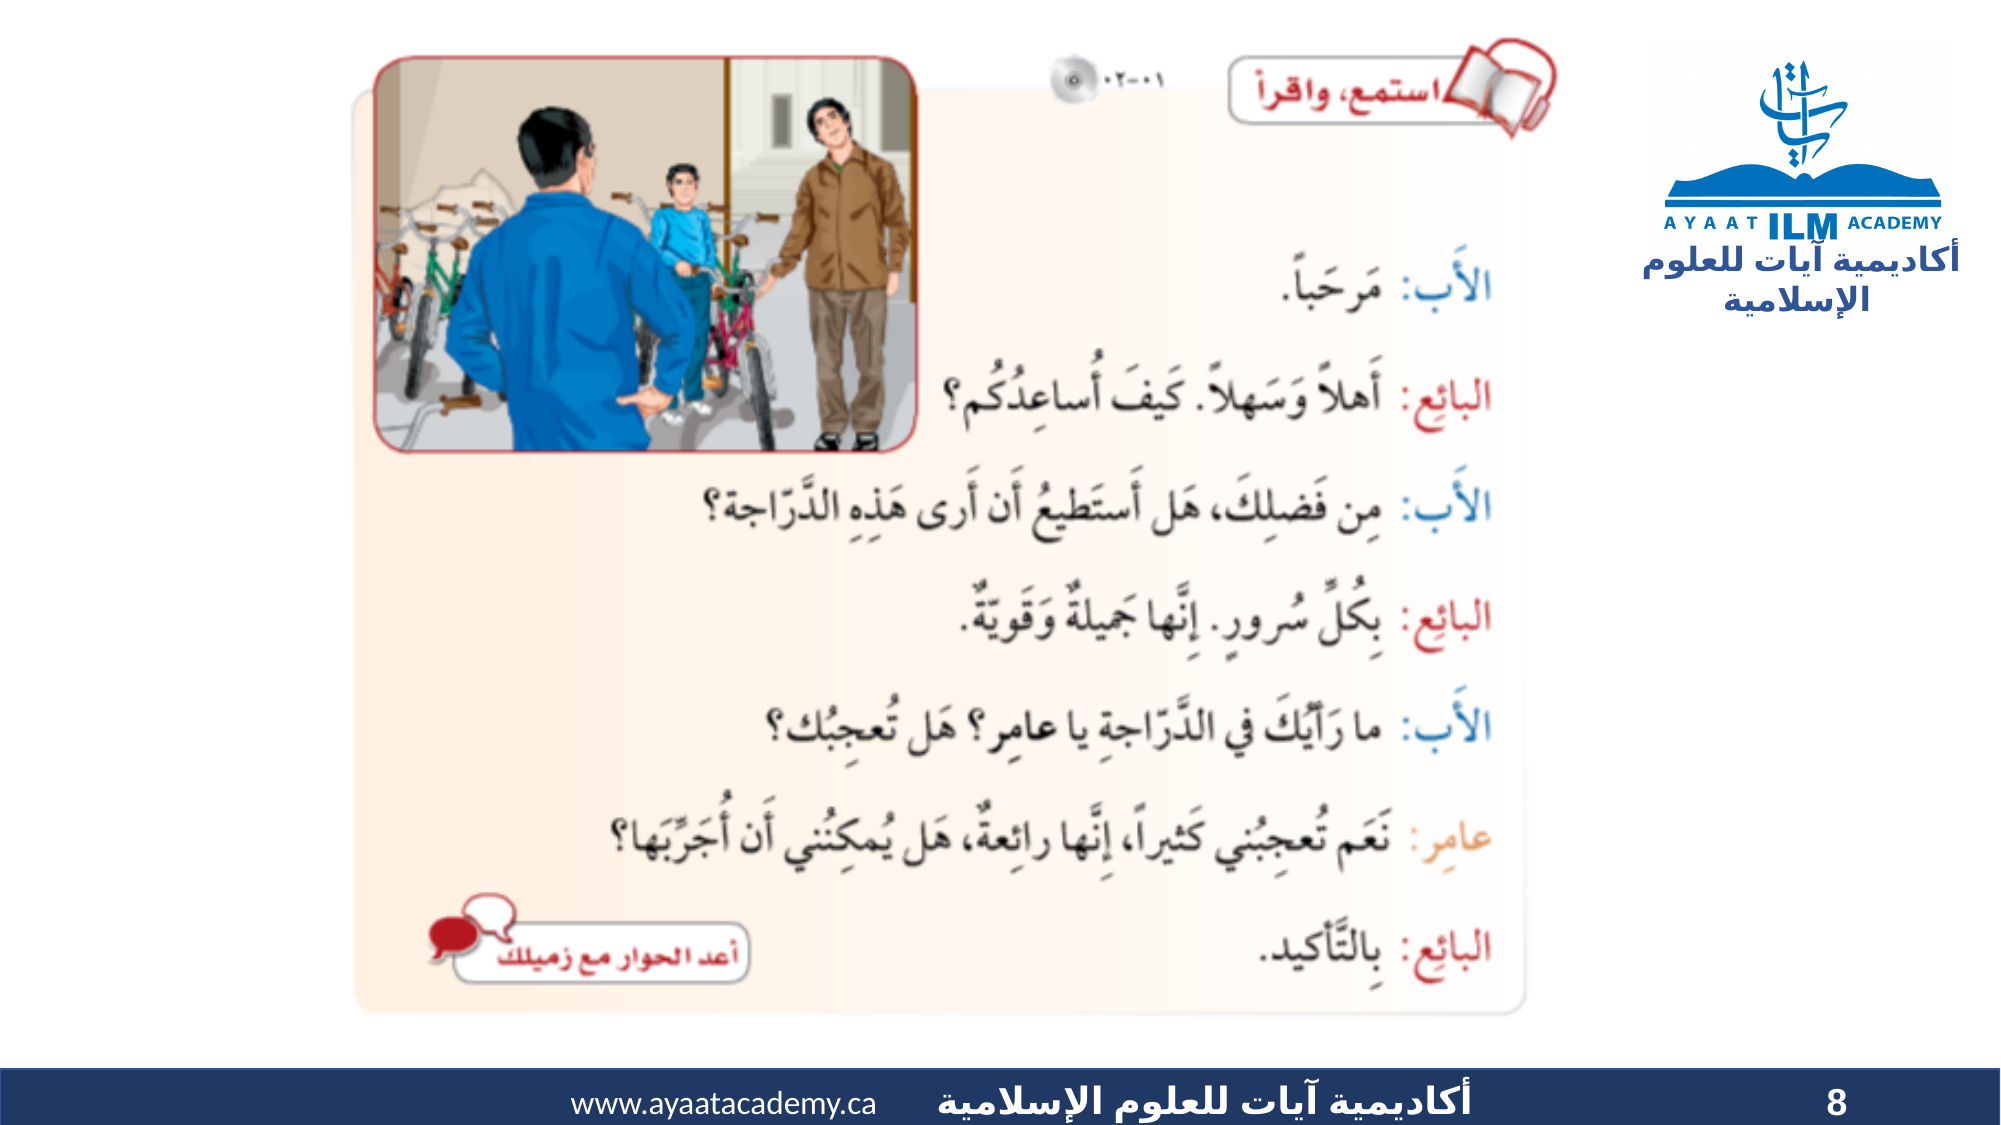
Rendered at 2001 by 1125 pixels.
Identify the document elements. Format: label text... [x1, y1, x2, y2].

picture [1651, 37, 1952, 257]
slide_number 8 [1412, 1070, 1863, 1125]
picture [334, 25, 1570, 1023]
